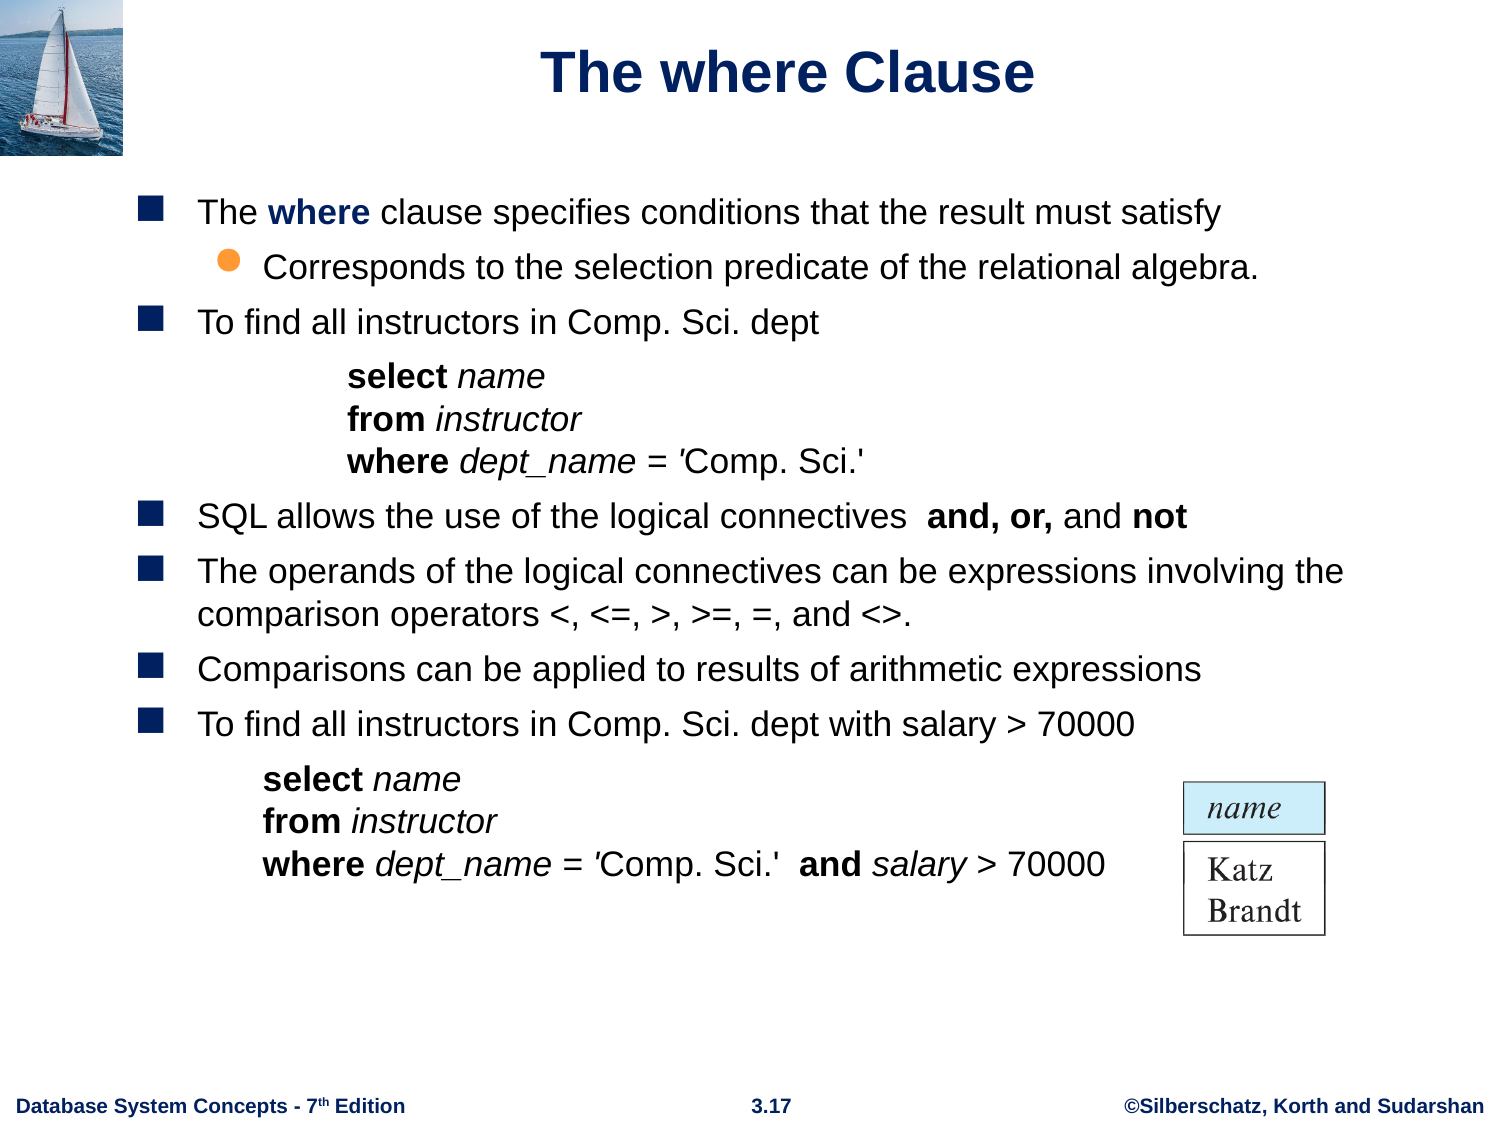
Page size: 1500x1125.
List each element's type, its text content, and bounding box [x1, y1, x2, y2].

picture [0, 0, 123, 156]
picture [1165, 767, 1346, 959]
title The where Clause [125, 18, 1452, 120]
list The where clause specifies conditions that the result must satisfy Corresponds to the selection predicate of the relational algebra. To find all instructors in Comp. Sci. dept select name from instructor where dept_name = 'Comp. Sci.' SQL allows the use of the logical connectives and, or, and not The operands of the logical connectives can be expressions involving the comparison operators <, <=, >, >=, =, and <>. Comparisons can be applied to results of arithmetic expressions To find all instructors in Comp. Sci. dept with salary > 70000 select name from instructor where dept_name = 'Comp. Sci.' and salary > 70000 [126, 181, 1388, 982]
